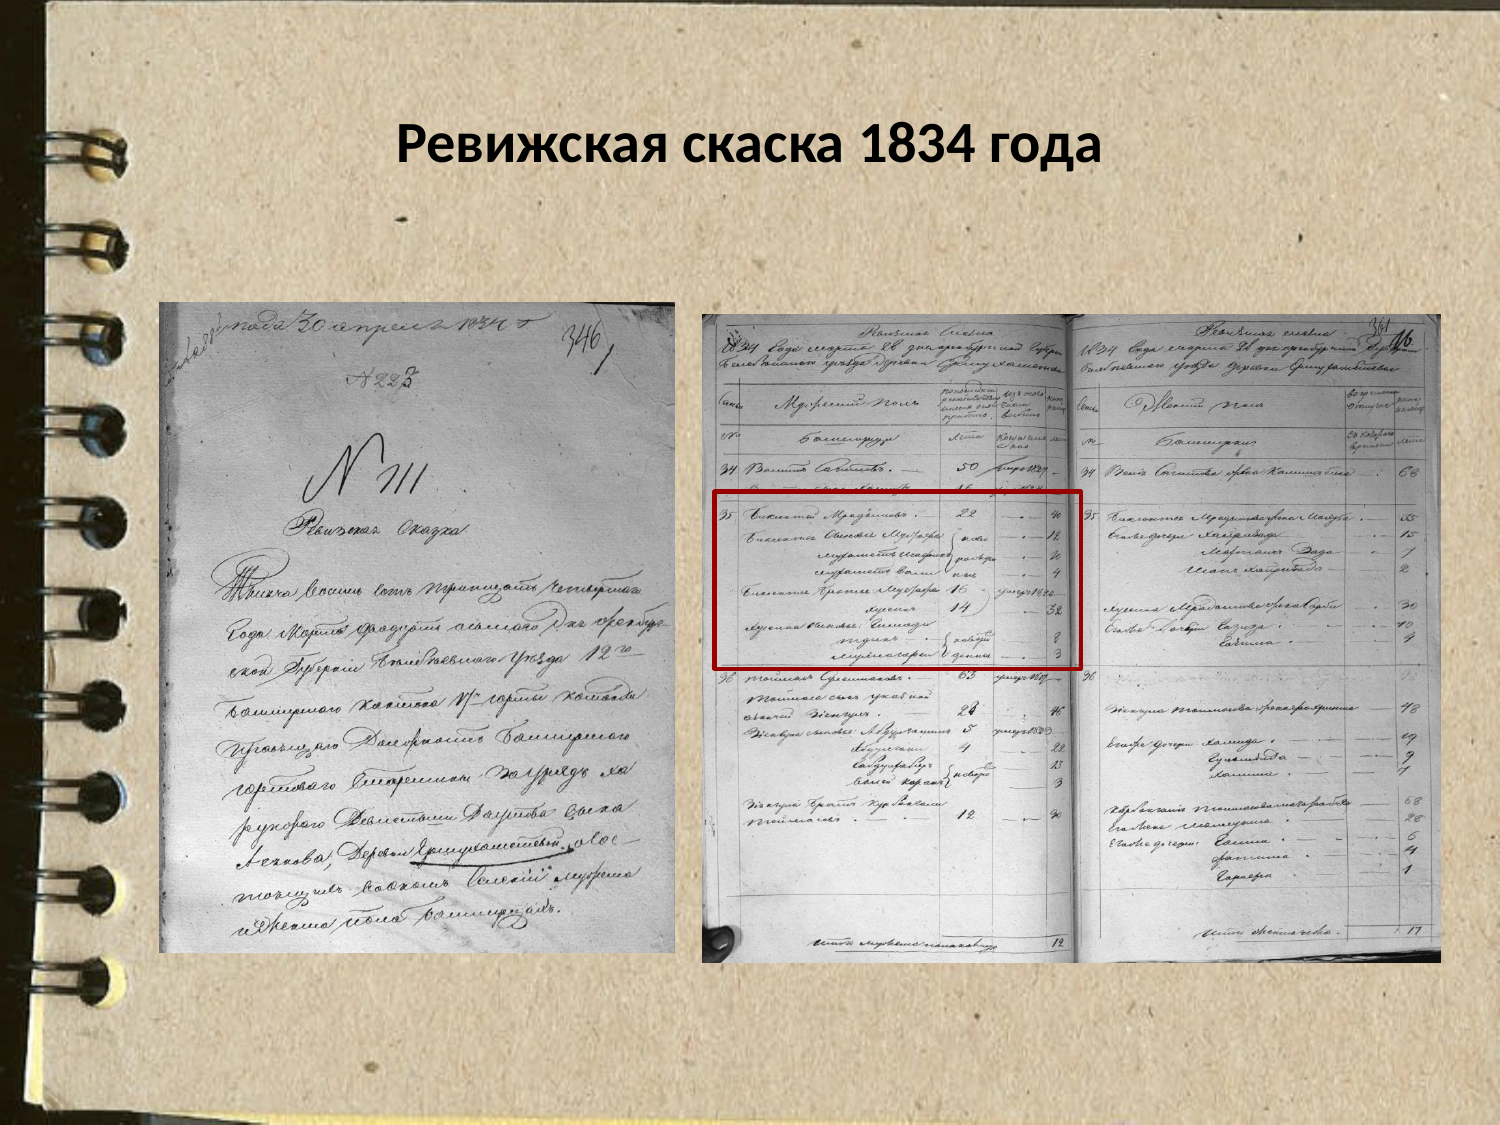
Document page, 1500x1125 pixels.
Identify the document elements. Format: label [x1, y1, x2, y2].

list [702, 314, 1442, 963]
picture [0, 0, 1500, 1125]
list [159, 302, 675, 953]
